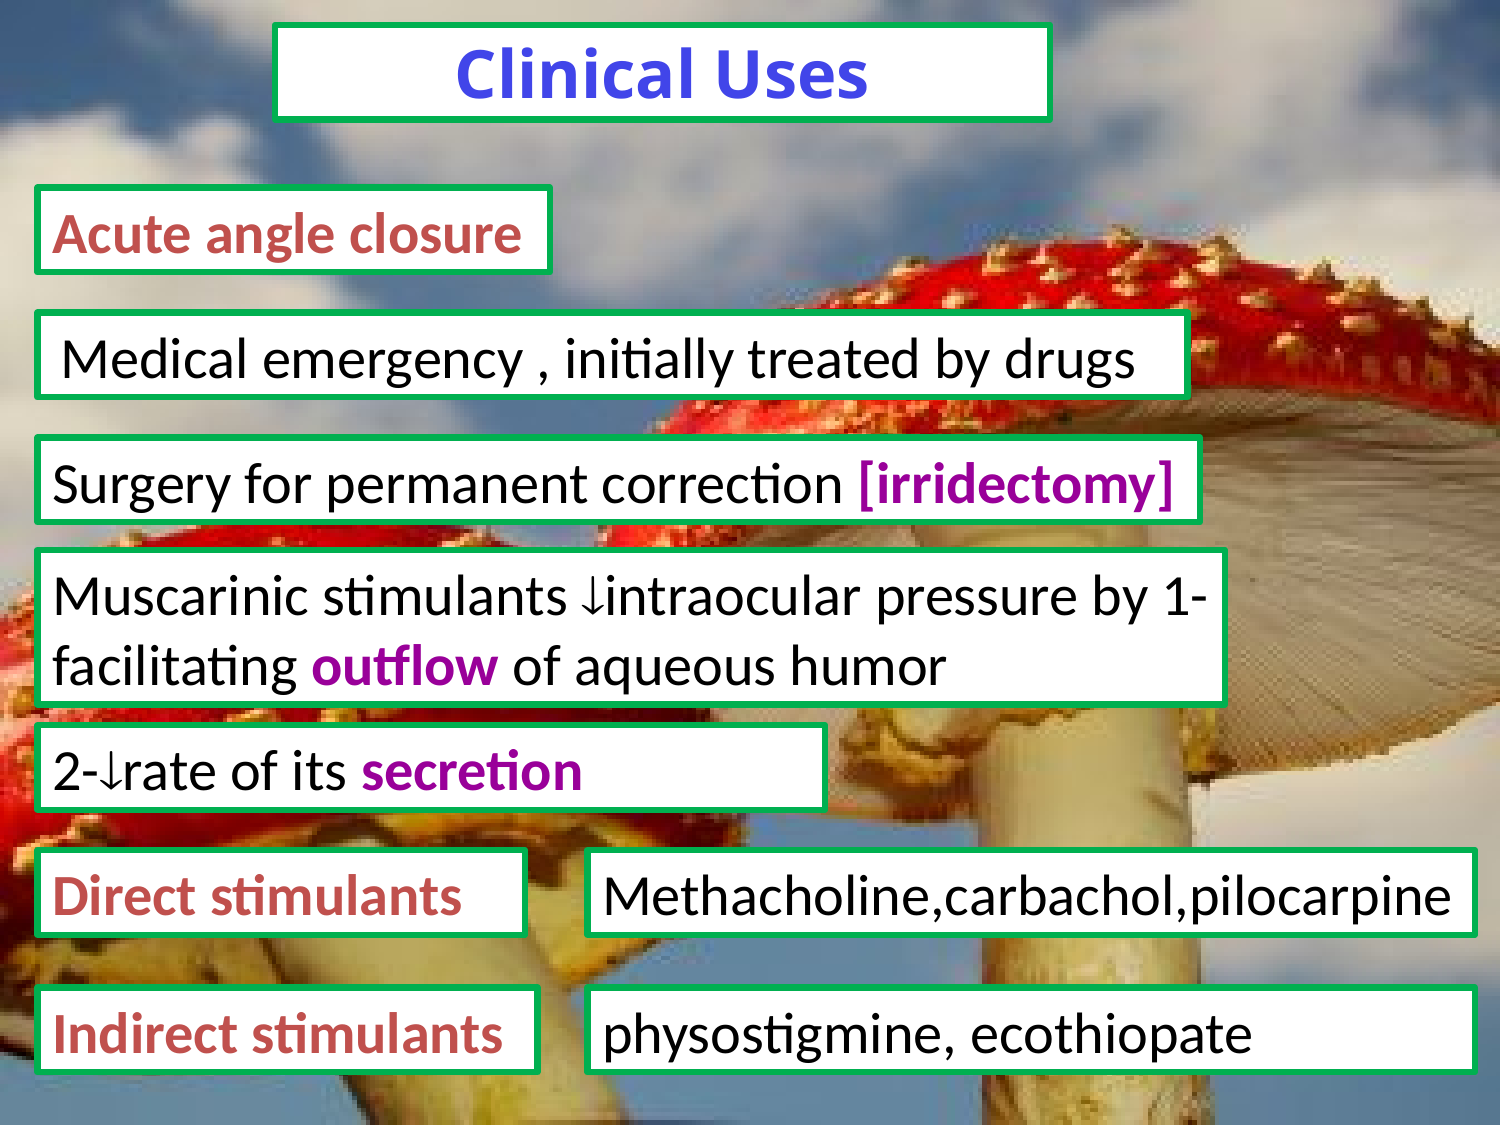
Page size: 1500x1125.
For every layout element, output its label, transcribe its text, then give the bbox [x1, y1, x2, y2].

text_box Methacholine,carbachol,pilocarpine [587, 849, 1475, 935]
text_box physostigmine, ecothiopate [587, 987, 1475, 1073]
picture [0, 0, 1500, 1125]
text_box Direct stimulants [37, 849, 525, 935]
text_box Muscarinic stimulants intraocular pressure by 1-facilitating outflow of aqueous humor [37, 549, 1225, 705]
text_box Surgery for permanent correction [irridectomy] [37, 437, 1200, 523]
text_box 2-rate of its secretion [37, 725, 825, 810]
text_box Acute angle closure [37, 187, 550, 273]
text_box Clinical Uses [275, 24, 1050, 120]
text_box Indirect stimulants [37, 987, 538, 1073]
text_box Medical emergency , initially treated by drugs [37, 312, 1188, 398]
